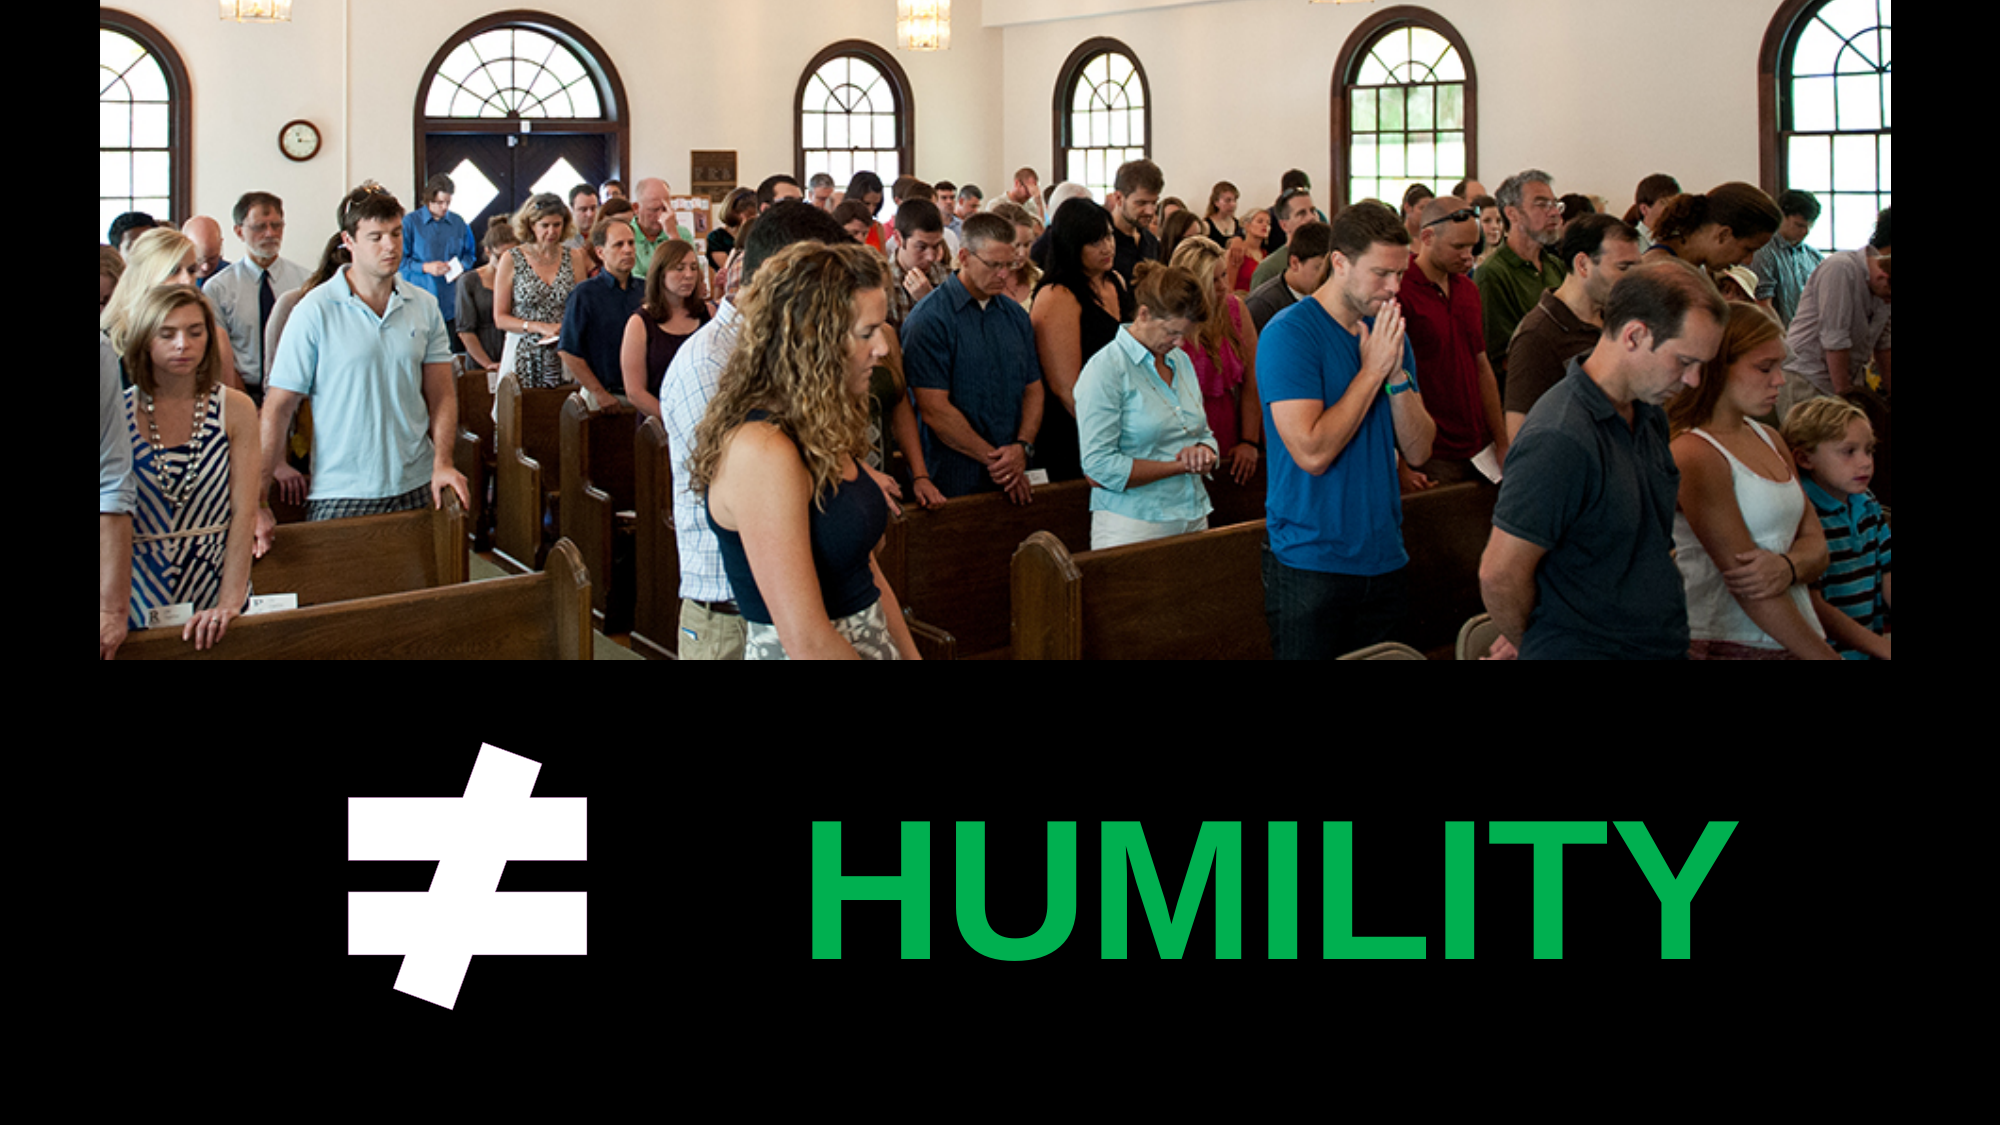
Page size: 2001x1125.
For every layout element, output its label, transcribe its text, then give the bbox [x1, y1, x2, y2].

picture [100, 0, 1891, 660]
text_box HUMILITY [785, 752, 1843, 1008]
text_box [346, 740, 589, 1012]
